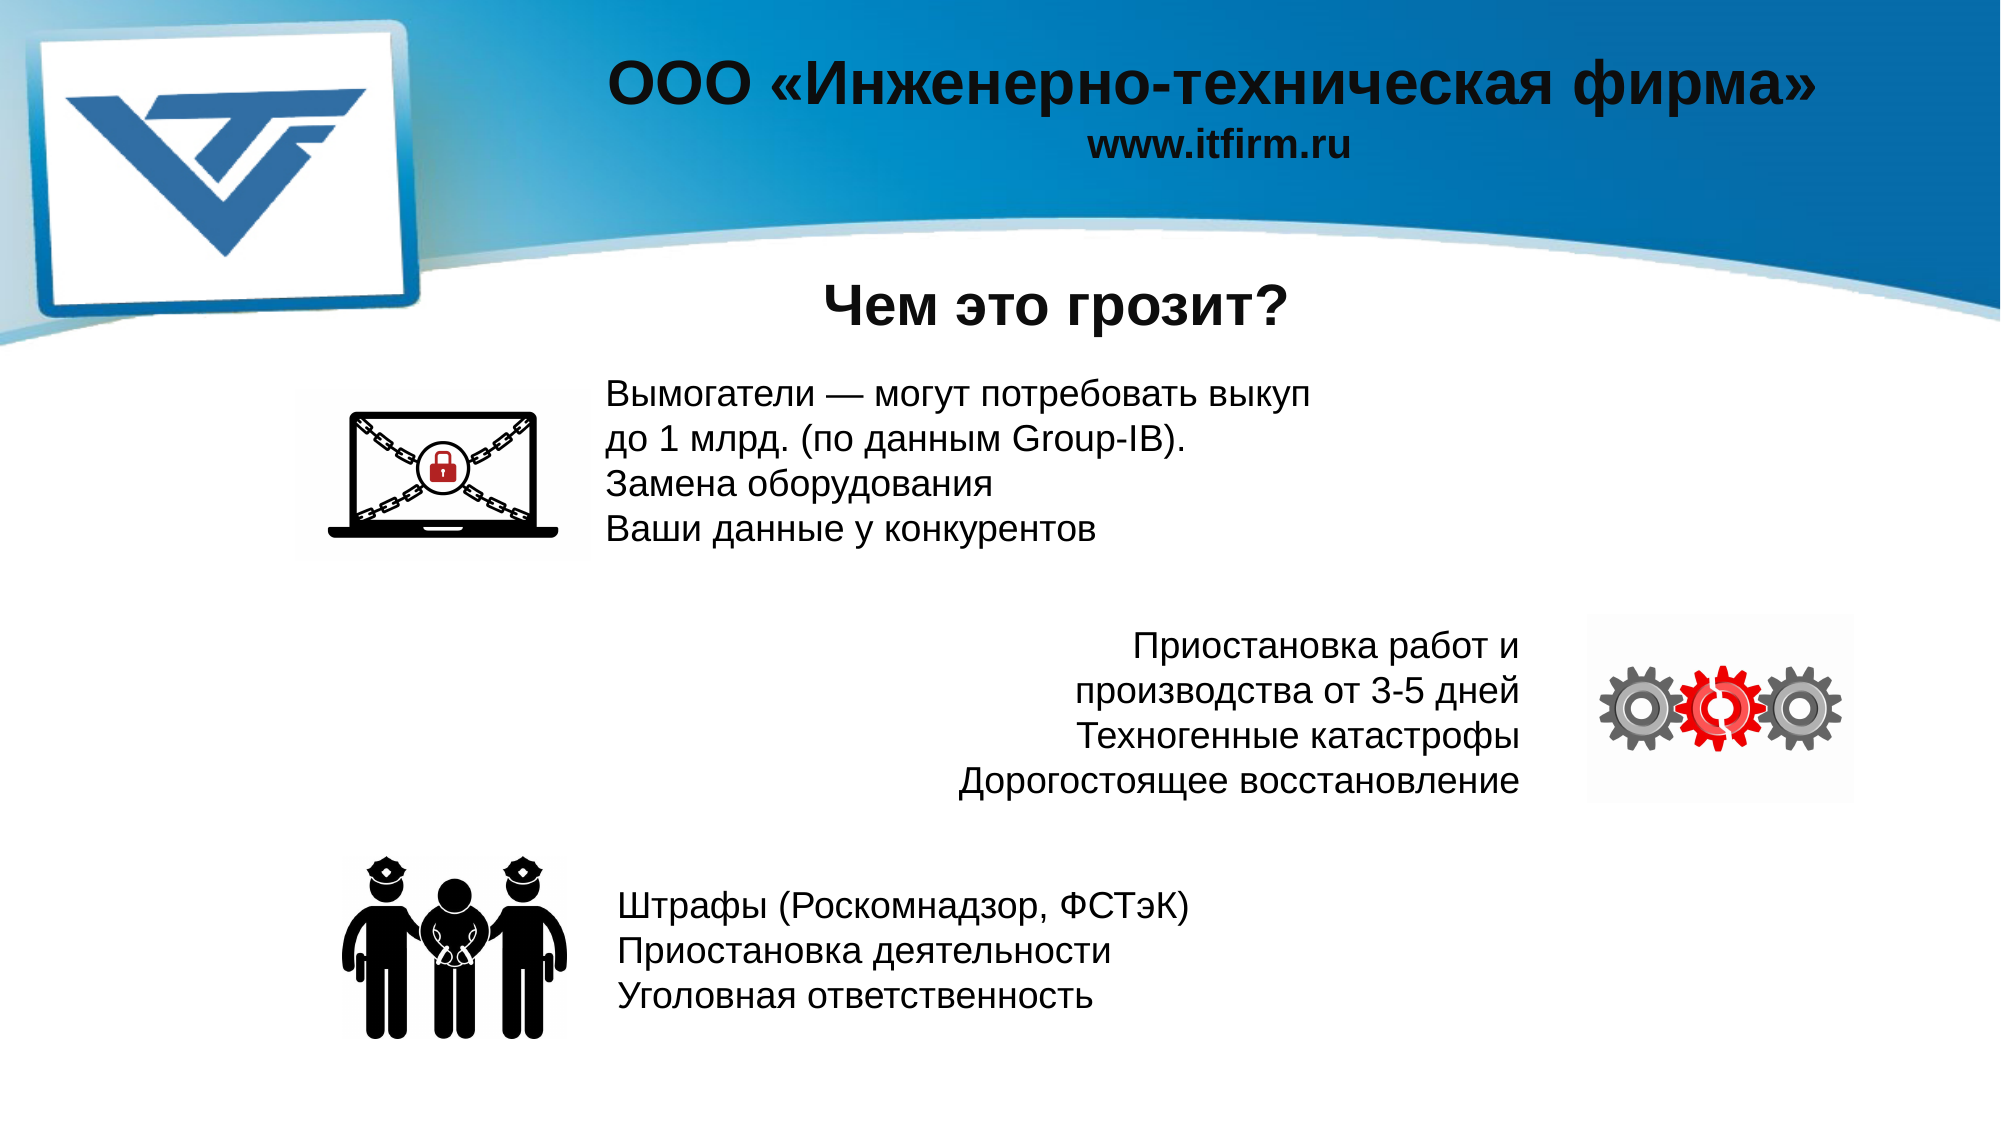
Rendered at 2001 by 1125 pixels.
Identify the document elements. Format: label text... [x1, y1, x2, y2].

picture [0, 0, 2001, 1125]
text_box Чем это грозит? [164, 259, 1949, 345]
text_box Приостановка работ и производства от 3-5 дней Техногенные катастрофы Дорогостоящее восстановление [909, 614, 1535, 797]
text_box Штрафы (Роскомнадзор, ФСТэК) Приостановка деятельности Уголовная ответственность [602, 873, 1252, 1075]
text_box Вымогатели — могут потребовать выкуп до 1 млрд. (по данным Group-IB). Замена оборудования Ваши данные у конкурентов [590, 361, 1335, 545]
picture [1459, 224, 1471, 228]
text_box ООО «Инженерно-техническая фирма» www.itfirm.ru [592, 35, 1847, 177]
picture [1708, 242, 1729, 246]
picture [1497, 220, 1510, 227]
